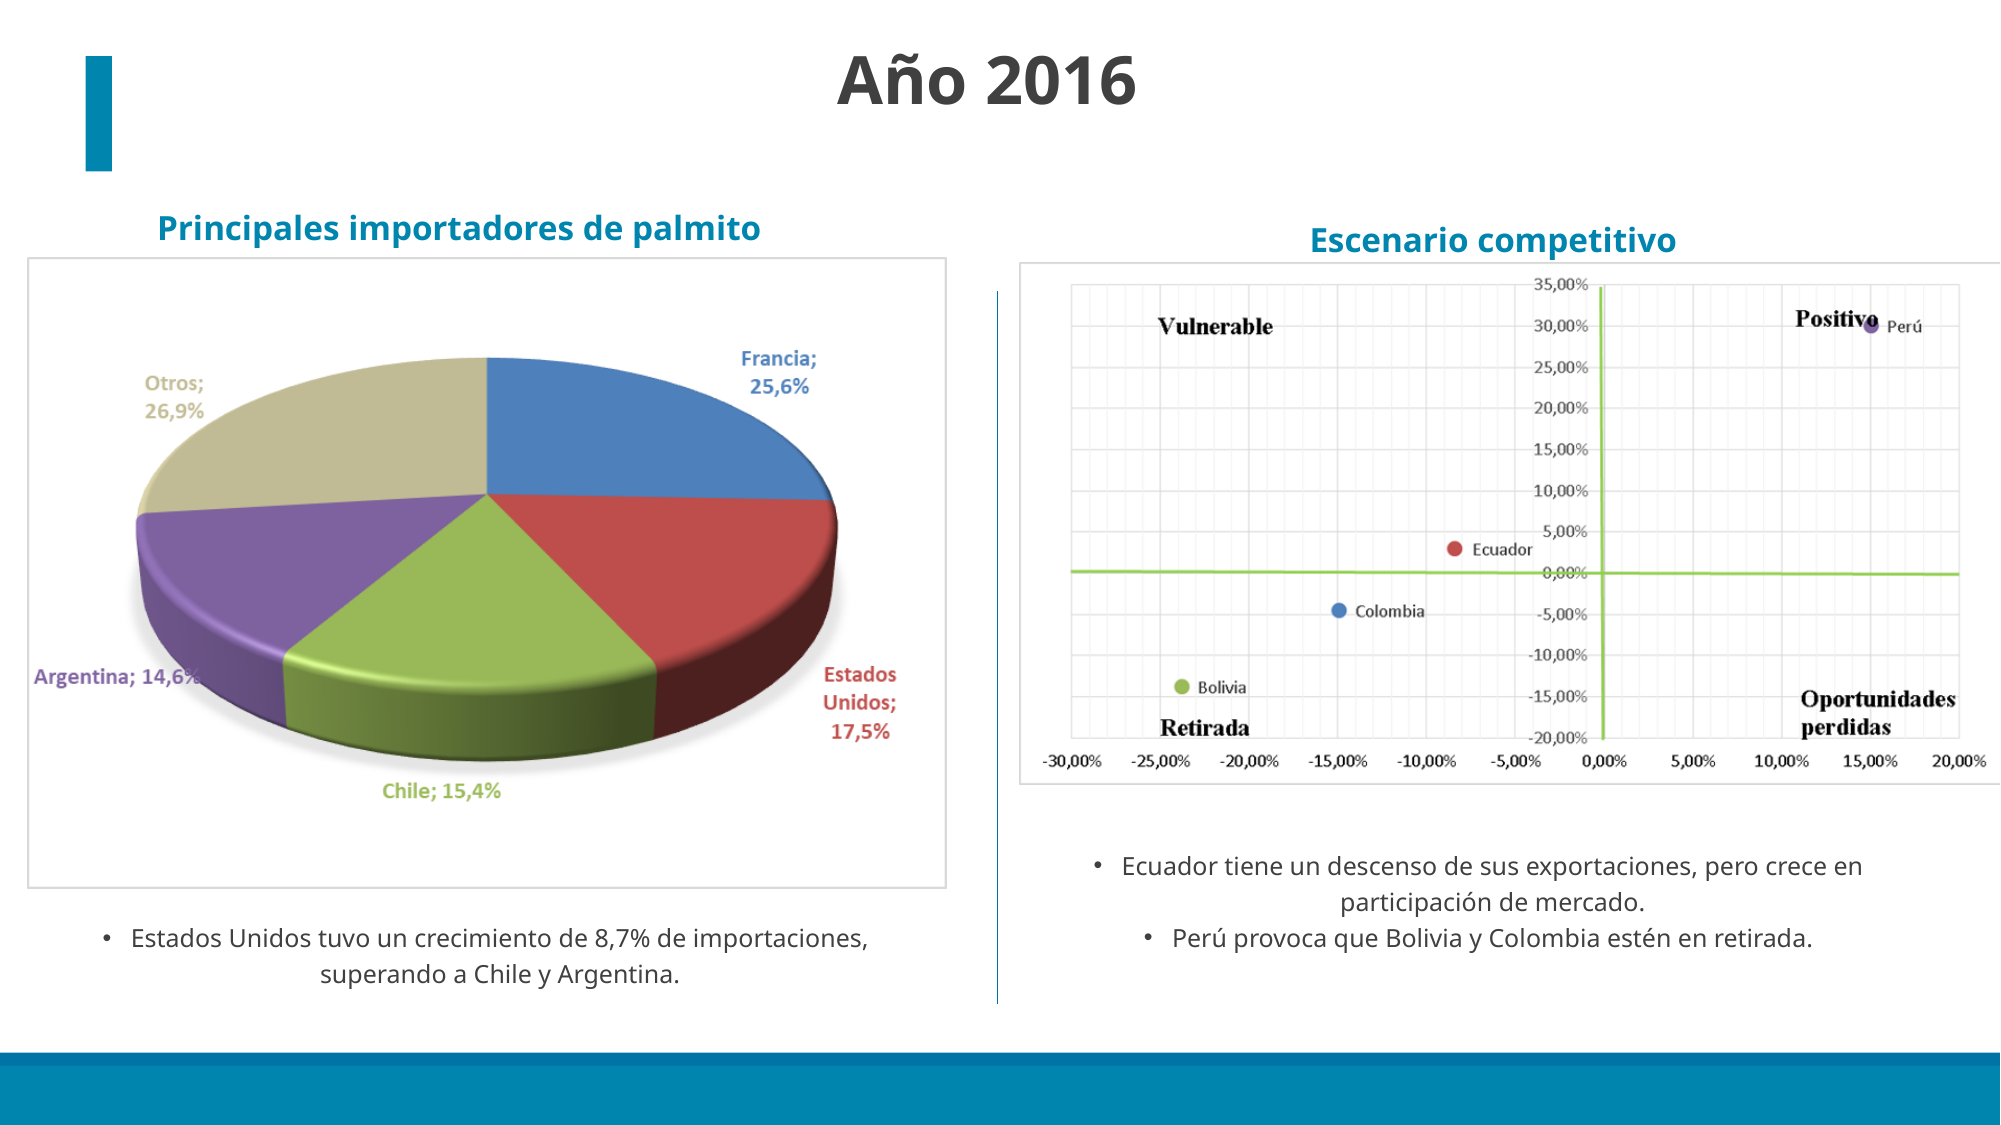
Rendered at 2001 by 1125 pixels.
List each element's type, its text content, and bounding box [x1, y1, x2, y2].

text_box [1019, 785, 1954, 958]
text_box Año 2016 [822, 30, 1612, 126]
picture [27, 257, 947, 889]
picture [1019, 262, 2000, 785]
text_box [0, 192, 947, 995]
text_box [1019, 203, 1954, 262]
